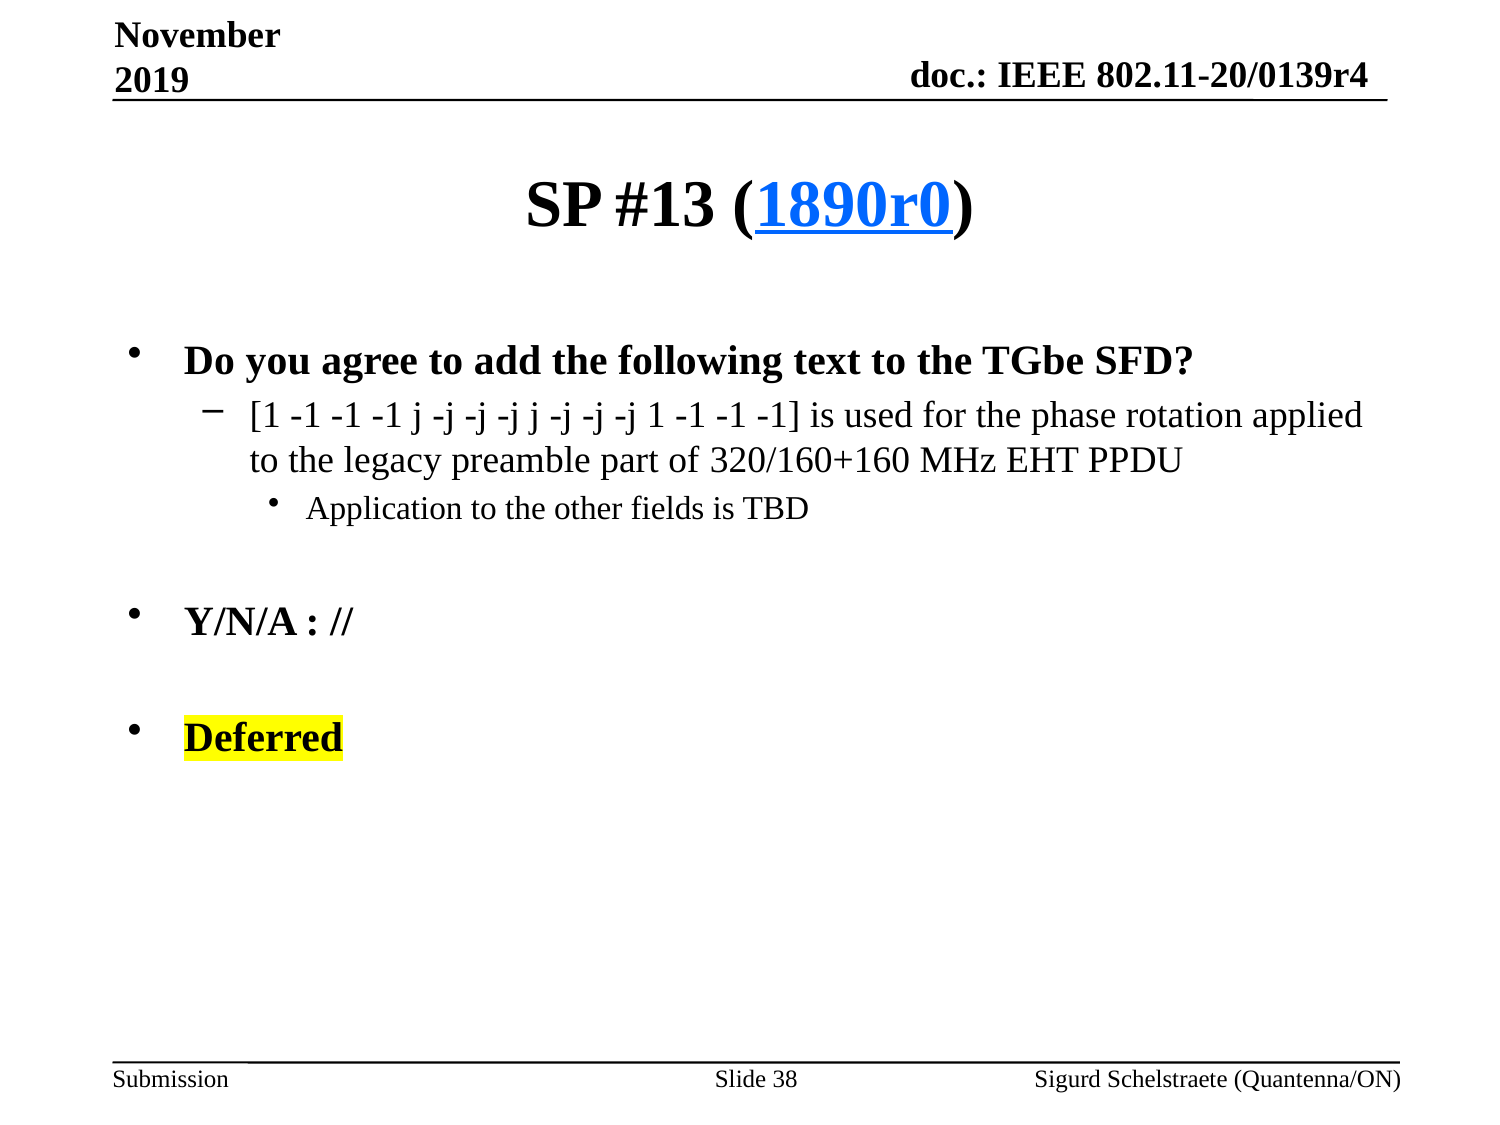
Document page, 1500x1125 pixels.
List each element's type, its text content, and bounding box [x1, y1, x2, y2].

title SP #13 (1890r0) [112, 112, 1388, 288]
list Do you agree to add the following text to the TGbe SFD? [1 -1 -1 -1 j -j -j -j j -j -j -j 1 -1 -1 -1] is used for the phase rotation applied to the legacy preamble part of 320/160+160 MHz EHT PPDU Application to the other fields is TBD Y/N/A : // Deferred [112, 324, 1388, 1000]
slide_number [114, 54, 335, 101]
text_box Sigurd Schelstraete (Quantenna/ON) [949, 1062, 1402, 1093]
slide_number Slide 38 [712, 1061, 800, 1093]
